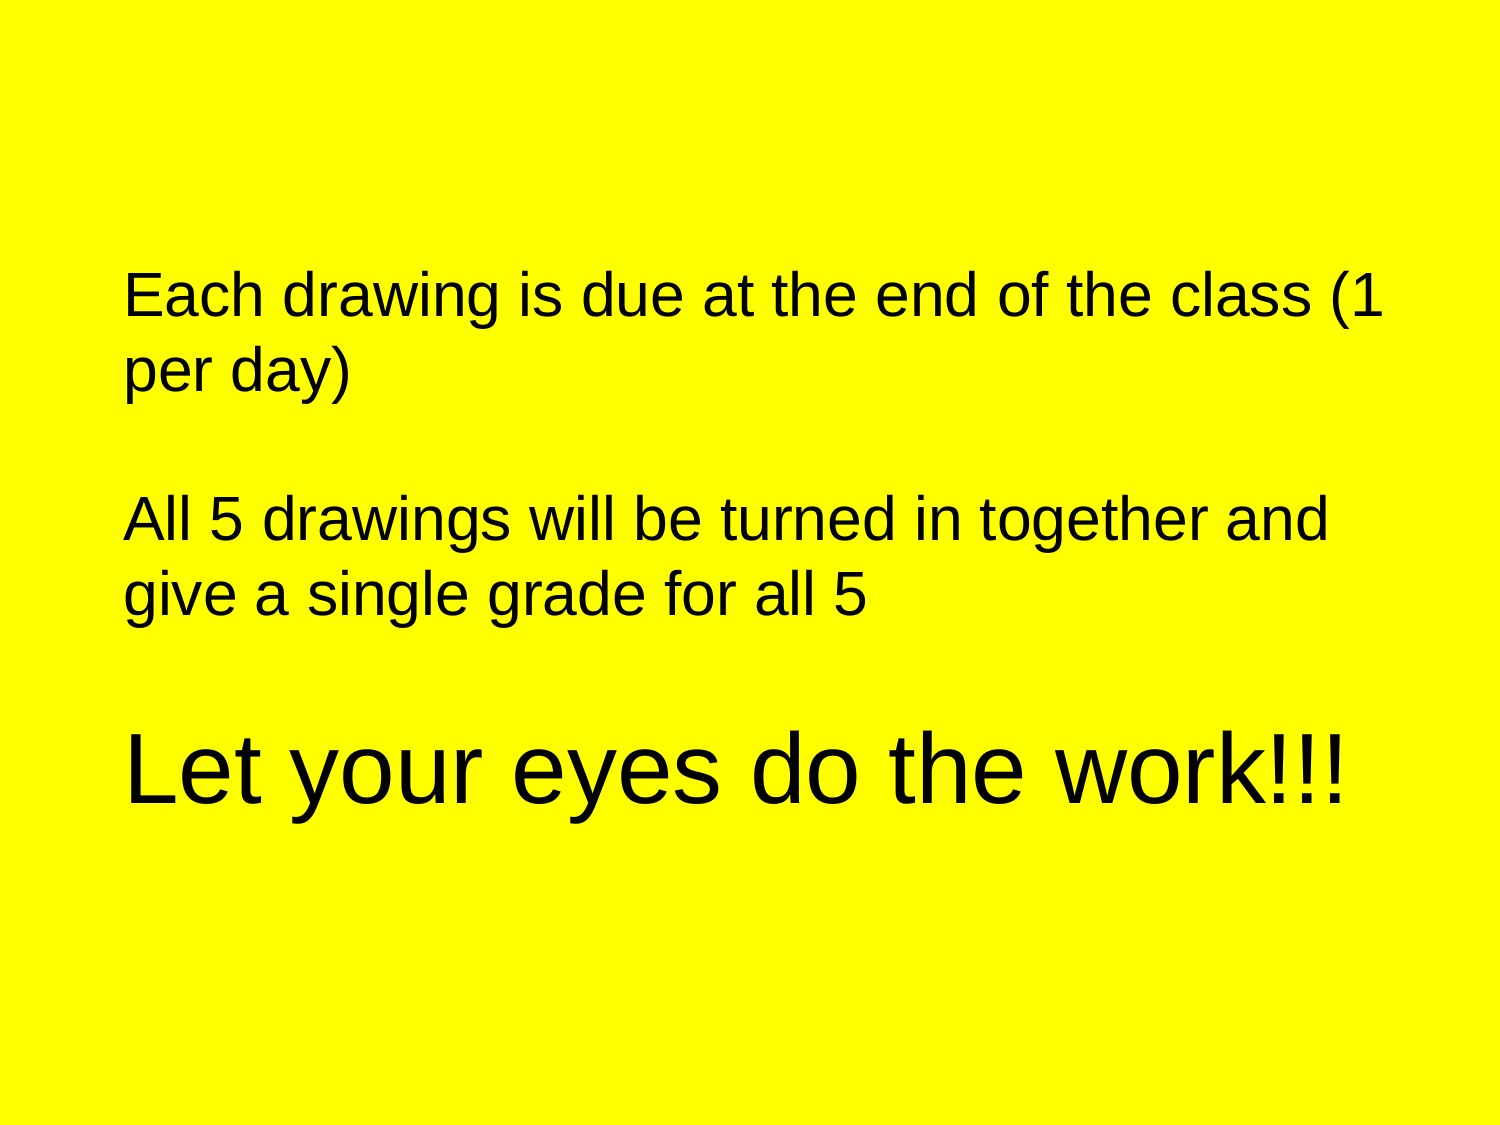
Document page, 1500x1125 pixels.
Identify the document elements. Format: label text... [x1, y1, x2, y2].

text_box Each drawing is due at the end of the class (1 per day) All 5 drawings will be turned in together and give a single grade for all 5 Let your eyes do the work!!! [108, 238, 1455, 896]
